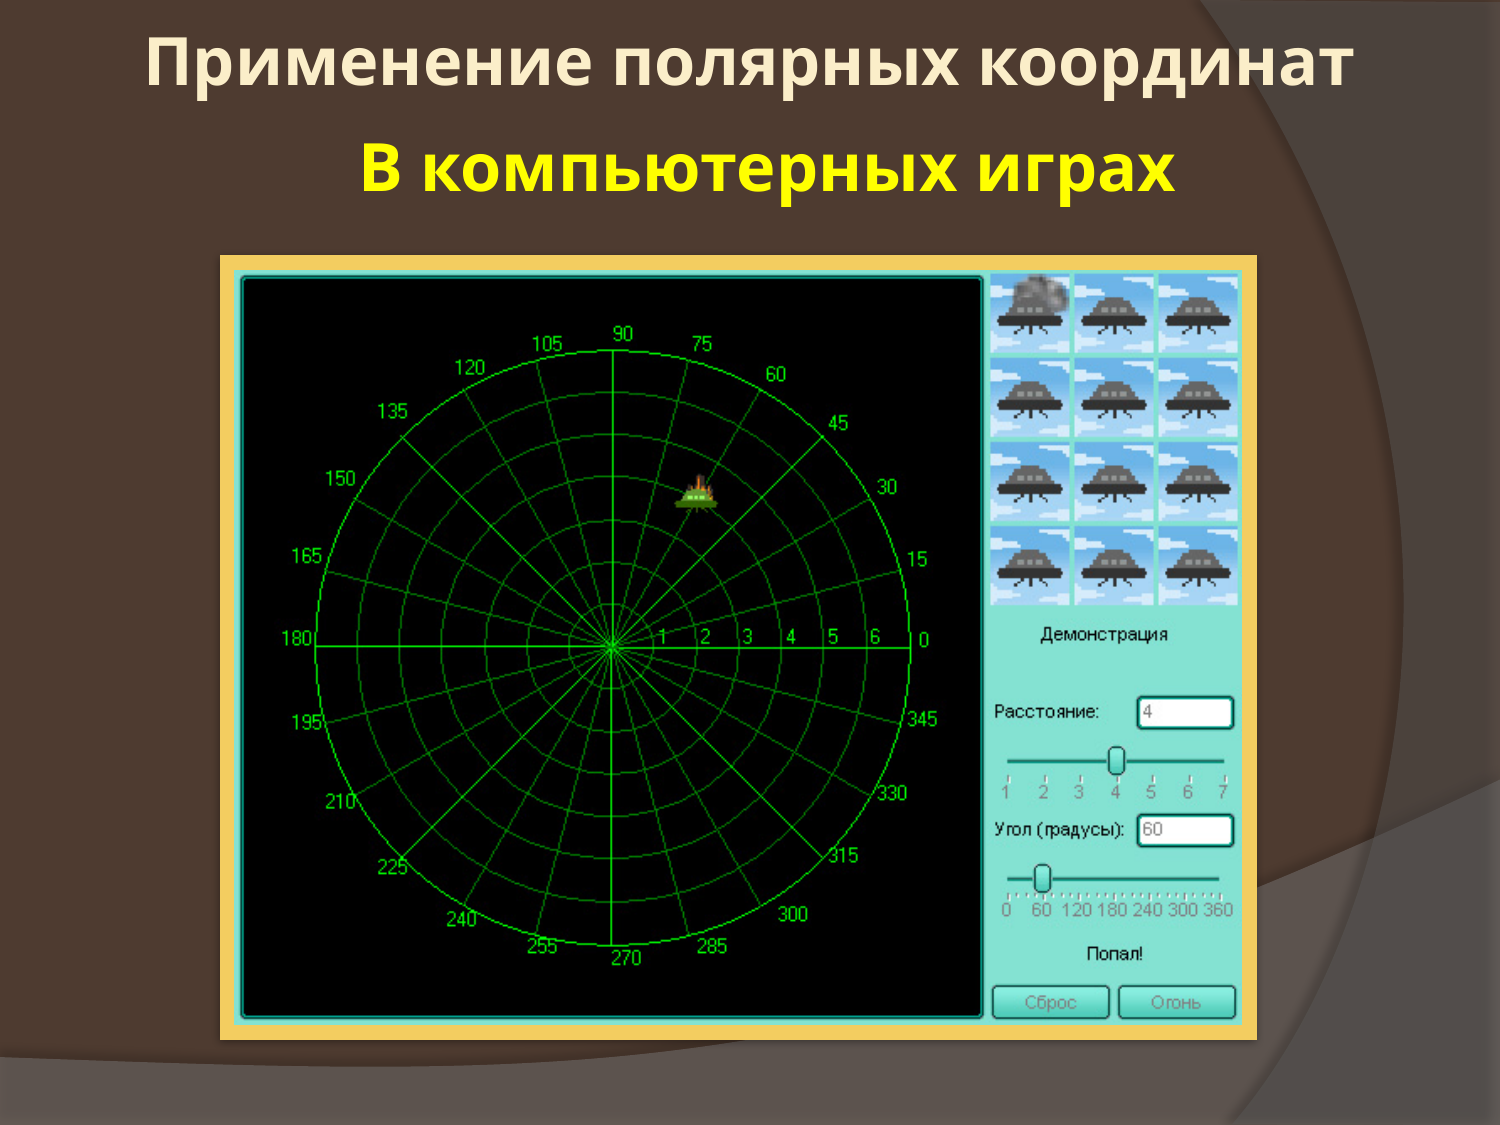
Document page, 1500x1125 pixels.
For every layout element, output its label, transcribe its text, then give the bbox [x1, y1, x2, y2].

text_box Применение полярных координат [0, 11, 1500, 106]
text_box В компьютерных играх [292, 117, 1243, 212]
picture [234, 269, 1243, 1026]
